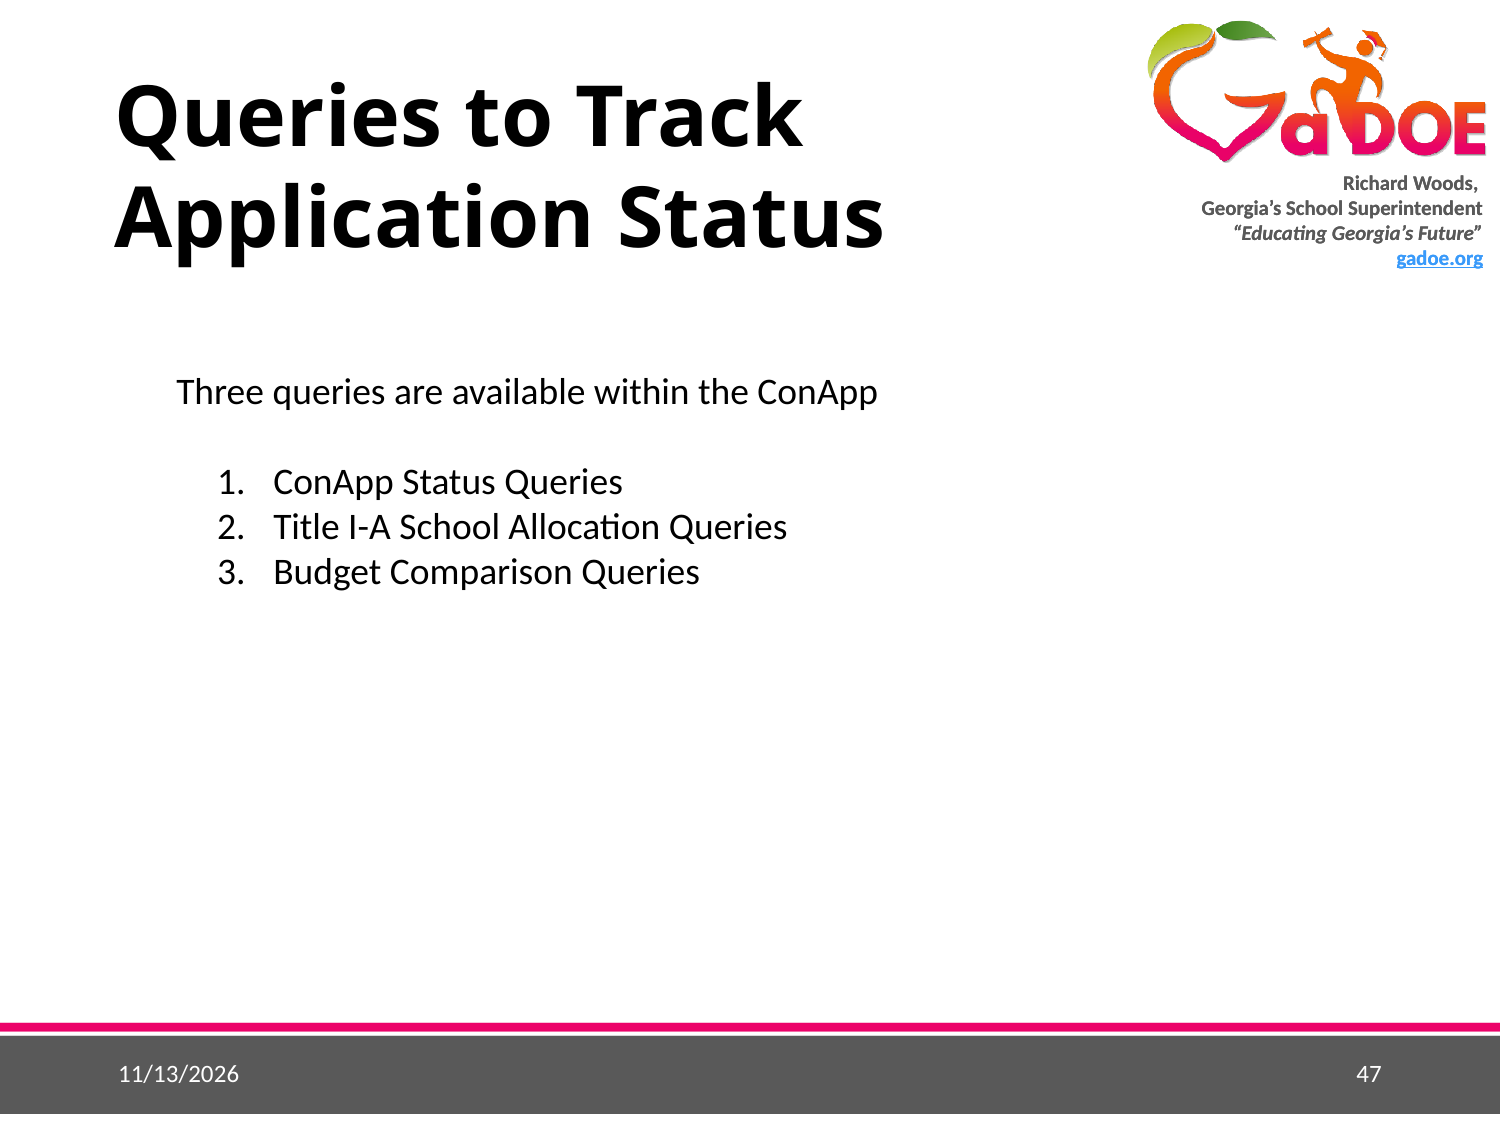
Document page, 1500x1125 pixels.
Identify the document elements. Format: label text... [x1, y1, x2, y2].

list Three queries are available within the ConApp ConApp Status Queries Title I-A School Allocation Queries Budget Comparison Queries [127, 359, 1422, 555]
title Queries to Track Application Status [99, 54, 1136, 273]
slide_number 47 [1059, 1042, 1397, 1103]
picture [1135, 8, 1499, 164]
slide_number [103, 1042, 441, 1103]
